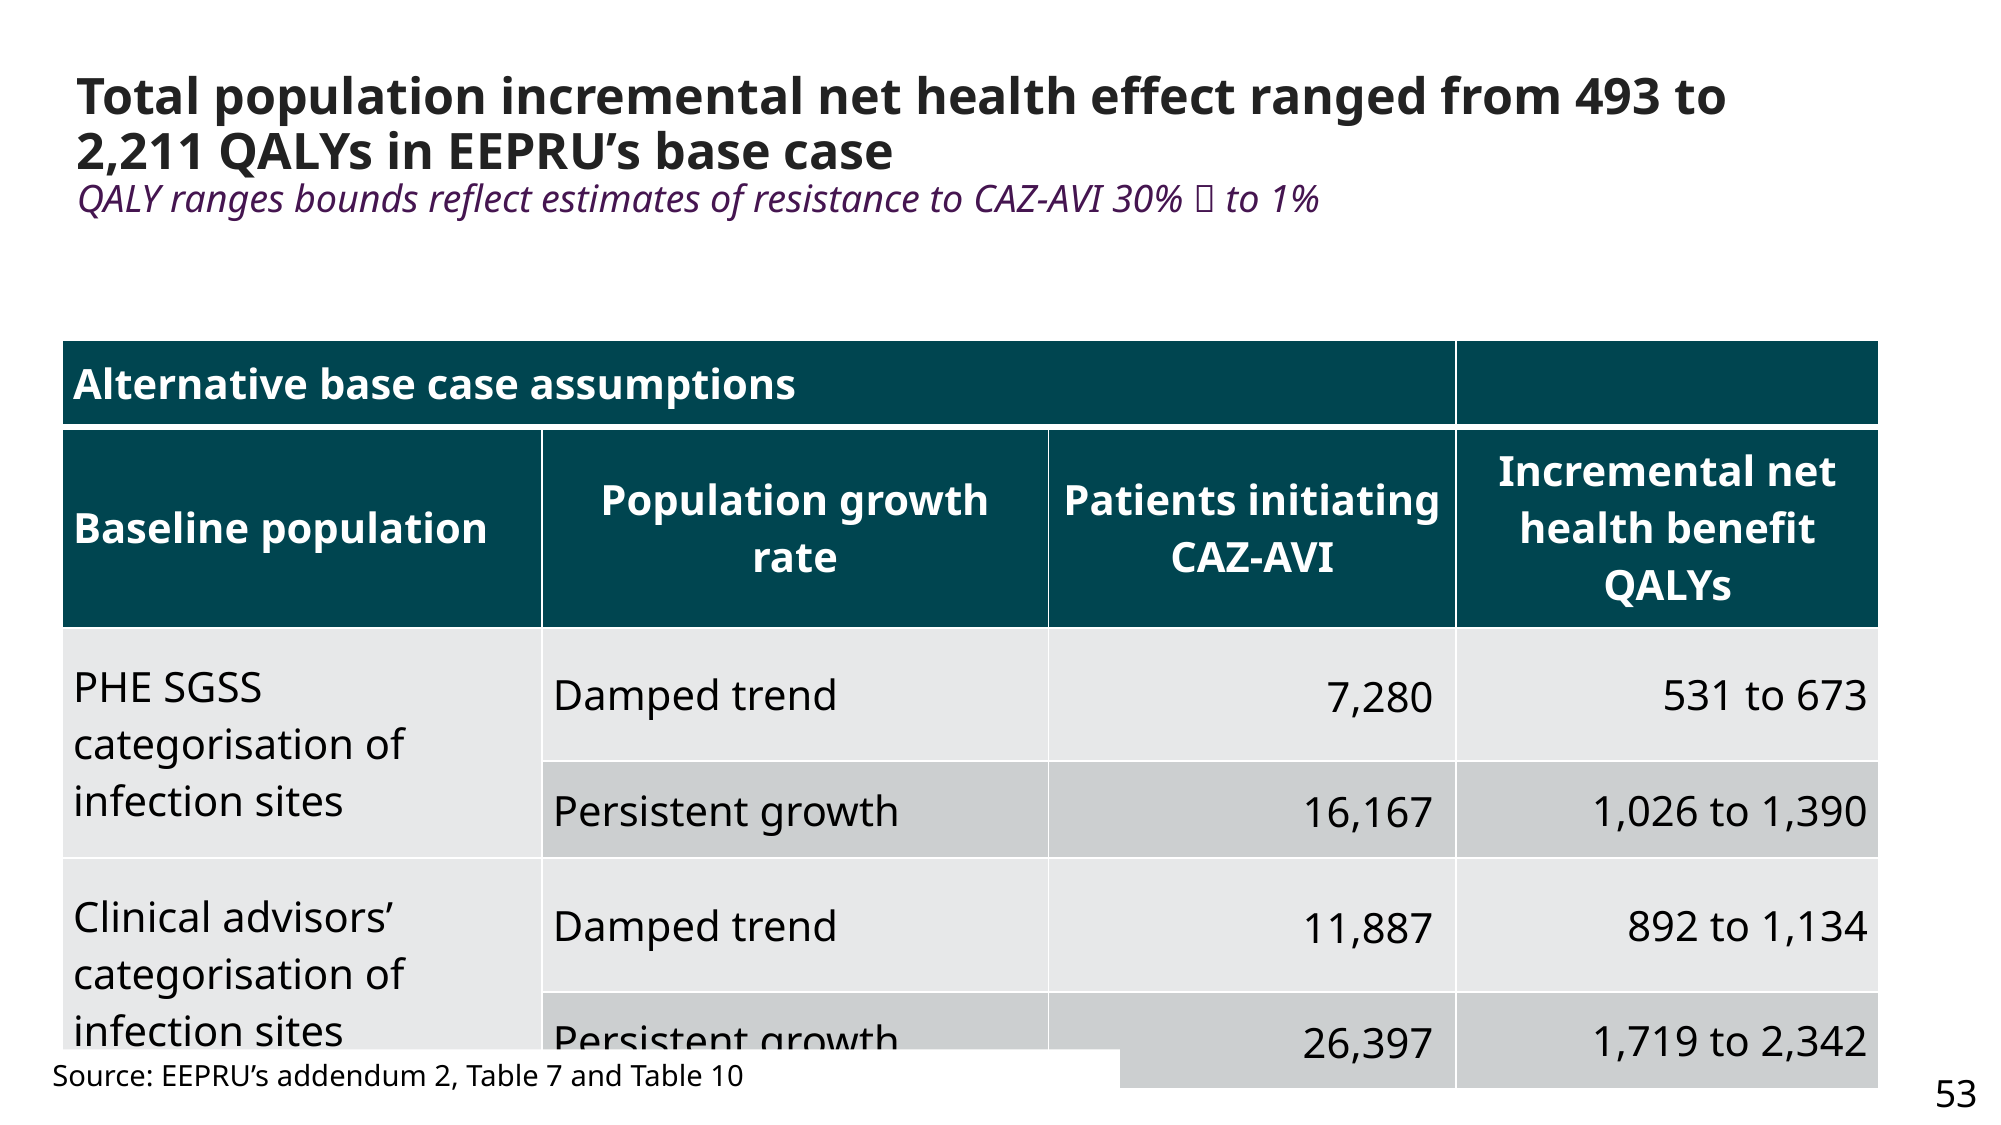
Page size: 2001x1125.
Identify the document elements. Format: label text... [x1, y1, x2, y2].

table_cell Damped trend [543, 629, 1048, 760]
table_cell 11,887 [1049, 859, 1455, 991]
table_cell Damped trend [543, 859, 1048, 991]
table_cell Patients initiating CAZ-AVI [1049, 430, 1455, 627]
table_cell 26,397 [1049, 993, 1455, 1088]
table_header [1457, 341, 1878, 424]
table_header Alternative base case assumptions [63, 341, 1455, 424]
table_cell Population growth rate [543, 430, 1048, 627]
table_cell Incremental net health benefit QALYs [1457, 430, 1878, 627]
table_cell Persistent growth [543, 993, 1048, 1049]
table_cell Baseline population [63, 430, 541, 627]
title Total population incremental net health effect ranged from 493 to 2,211 QALYs in EEPRU’s base case QALY ranges bounds reflect estimates of resistance to CAZ-AVI 30%  to 1% [61, 64, 1880, 274]
text_box Source: EEPRU’s addendum 2, Table 7 and Table 10 [37, 1049, 1120, 1100]
table_cell Clinical advisors’ categorisation of infection sites [63, 859, 541, 1049]
table_cell 16,167 [1049, 762, 1455, 857]
table_cell 531 to 673 [1457, 629, 1878, 760]
table_cell 1,026 to 1,390 [1457, 762, 1878, 857]
table_cell 892 to 1,134 [1457, 859, 1878, 991]
table_cell 7,280 [1049, 629, 1455, 760]
table_cell Persistent growth [543, 762, 1048, 857]
table_cell PHE SGSS categorisation of infection sites [63, 629, 541, 857]
table_cell 1,719 to 2,342 [1457, 993, 1878, 1088]
